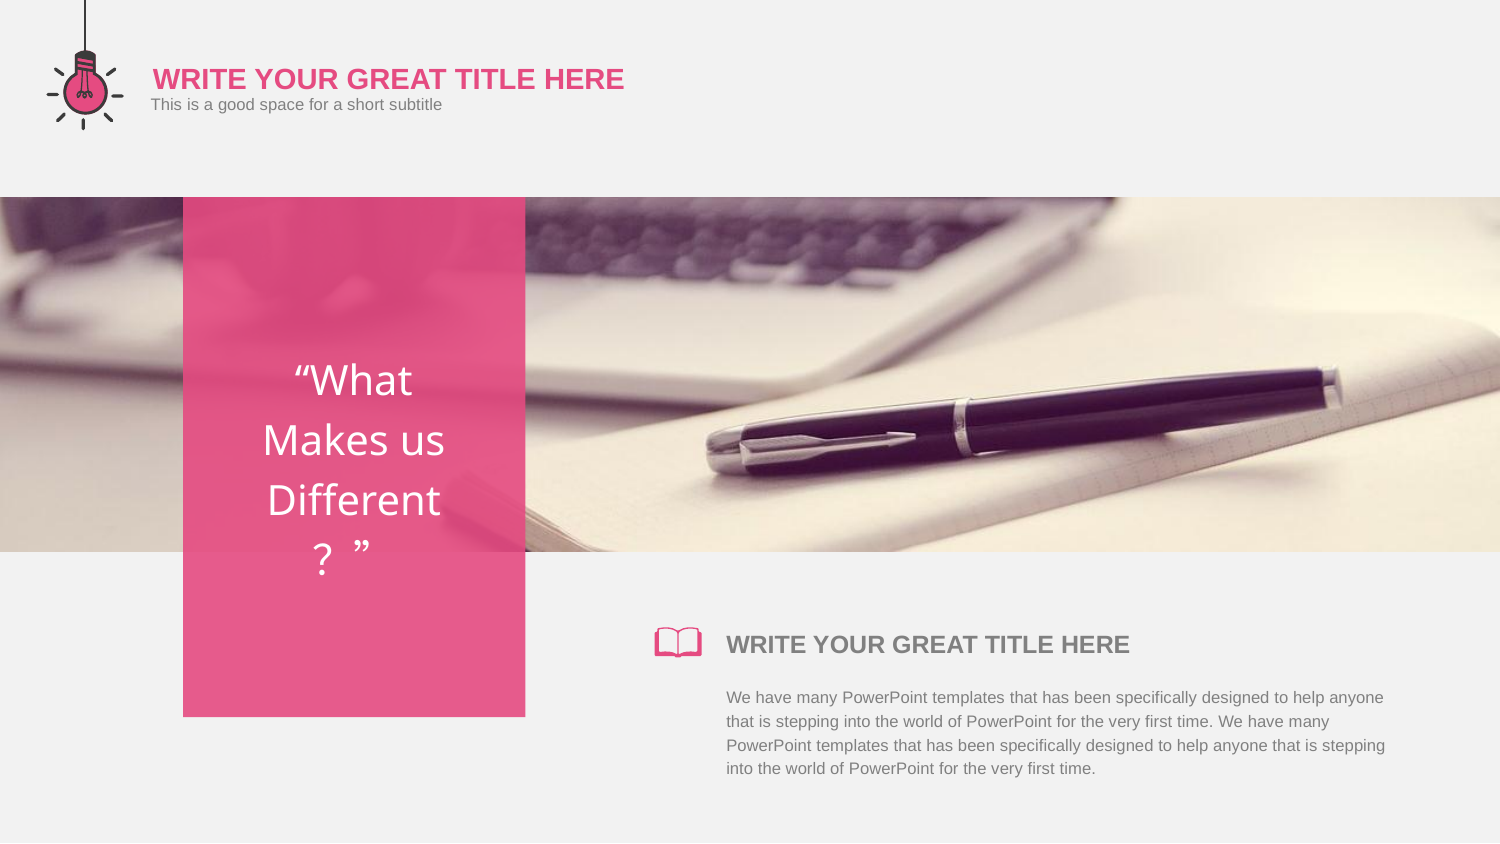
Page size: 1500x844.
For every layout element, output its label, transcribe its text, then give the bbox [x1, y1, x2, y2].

text_box “What Makes us Different ？” [212, 335, 496, 591]
text_box [526, 197, 1500, 552]
text_box This is a good space for a short subtitle [135, 86, 458, 122]
text_box [0, 197, 183, 552]
text_box WRITE YOUR GREAT TITLE HERE We have many PowerPoint templates that has been specifically designed to help anyone that is stepping into the world of PowerPoint for the very first time. We have many PowerPoint templates that has been specifically designed to help anyone that is stepping into the world of PowerPoint for the very first time. [726, 622, 1400, 779]
text_box [183, 197, 526, 718]
text_box [654, 627, 702, 658]
text_box WRITE YOUR GREAT TITLE HERE [138, 52, 641, 103]
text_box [46, 0, 124, 131]
